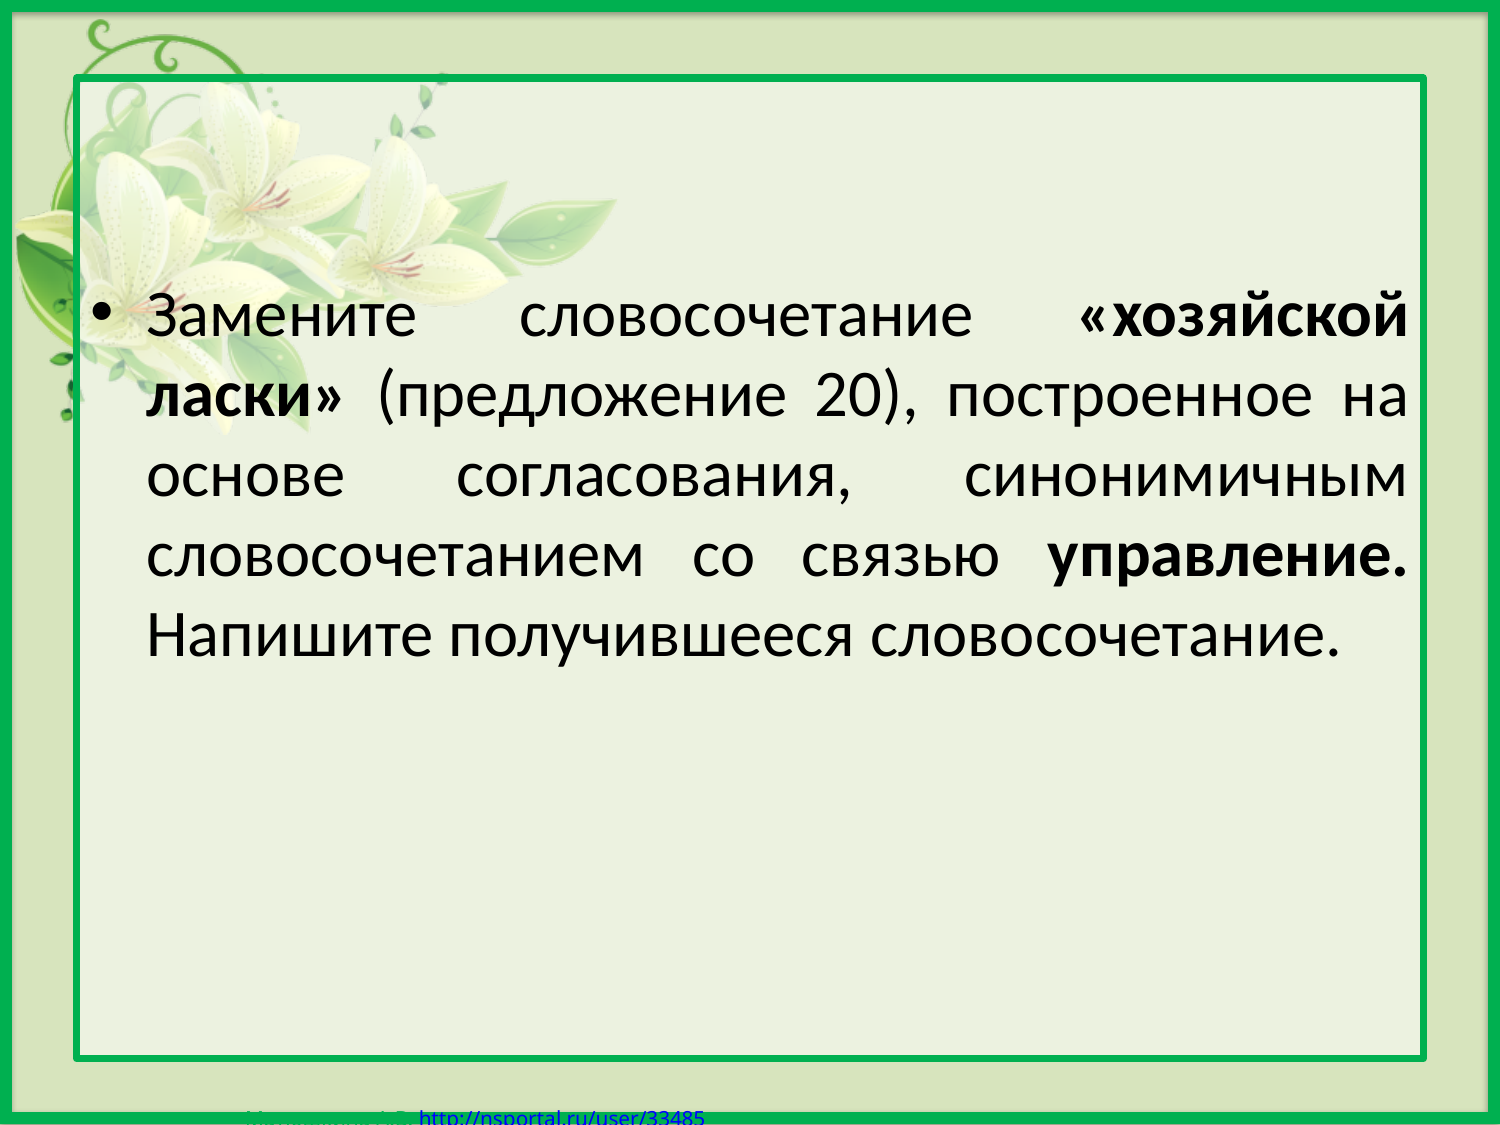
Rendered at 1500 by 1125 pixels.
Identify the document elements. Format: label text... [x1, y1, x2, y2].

list Замените словосочетание «хозяйской ласки» (предложение 20), построенное на основе согласования, синонимичным словосочетанием со связью управление. Напишите получившееся словосочетание. [75, 262, 1425, 1005]
picture [15, 19, 619, 435]
